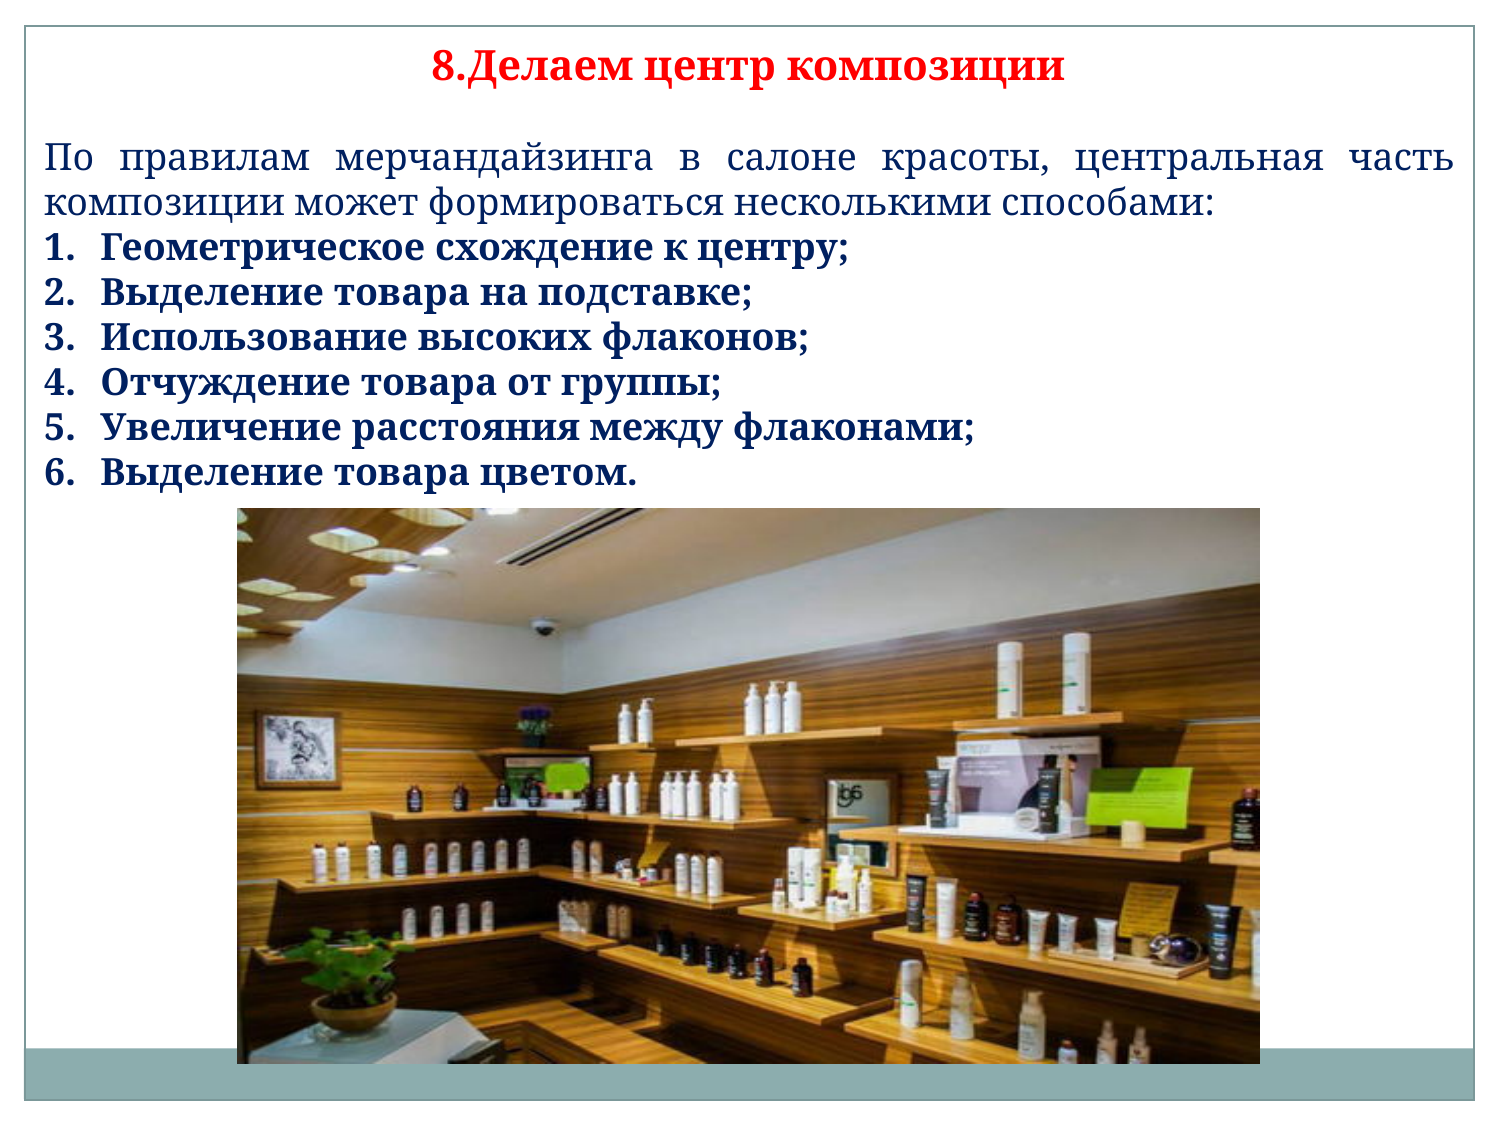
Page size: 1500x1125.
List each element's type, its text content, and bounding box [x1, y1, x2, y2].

picture [236, 508, 1261, 1065]
text_box 8.Делаем центр композиции [416, 30, 1080, 96]
text_box По правилам мерчандайзинга в салоне красоты, центральная часть композиции может формироваться несколькими способами: Геометрическое схождение к центру; Выделение товара на подставке; Использование высоких флаконов; Отчуждение товара от группы; Увеличение расстояния между флаконами; Выделение товара цветом. [29, 125, 1471, 501]
